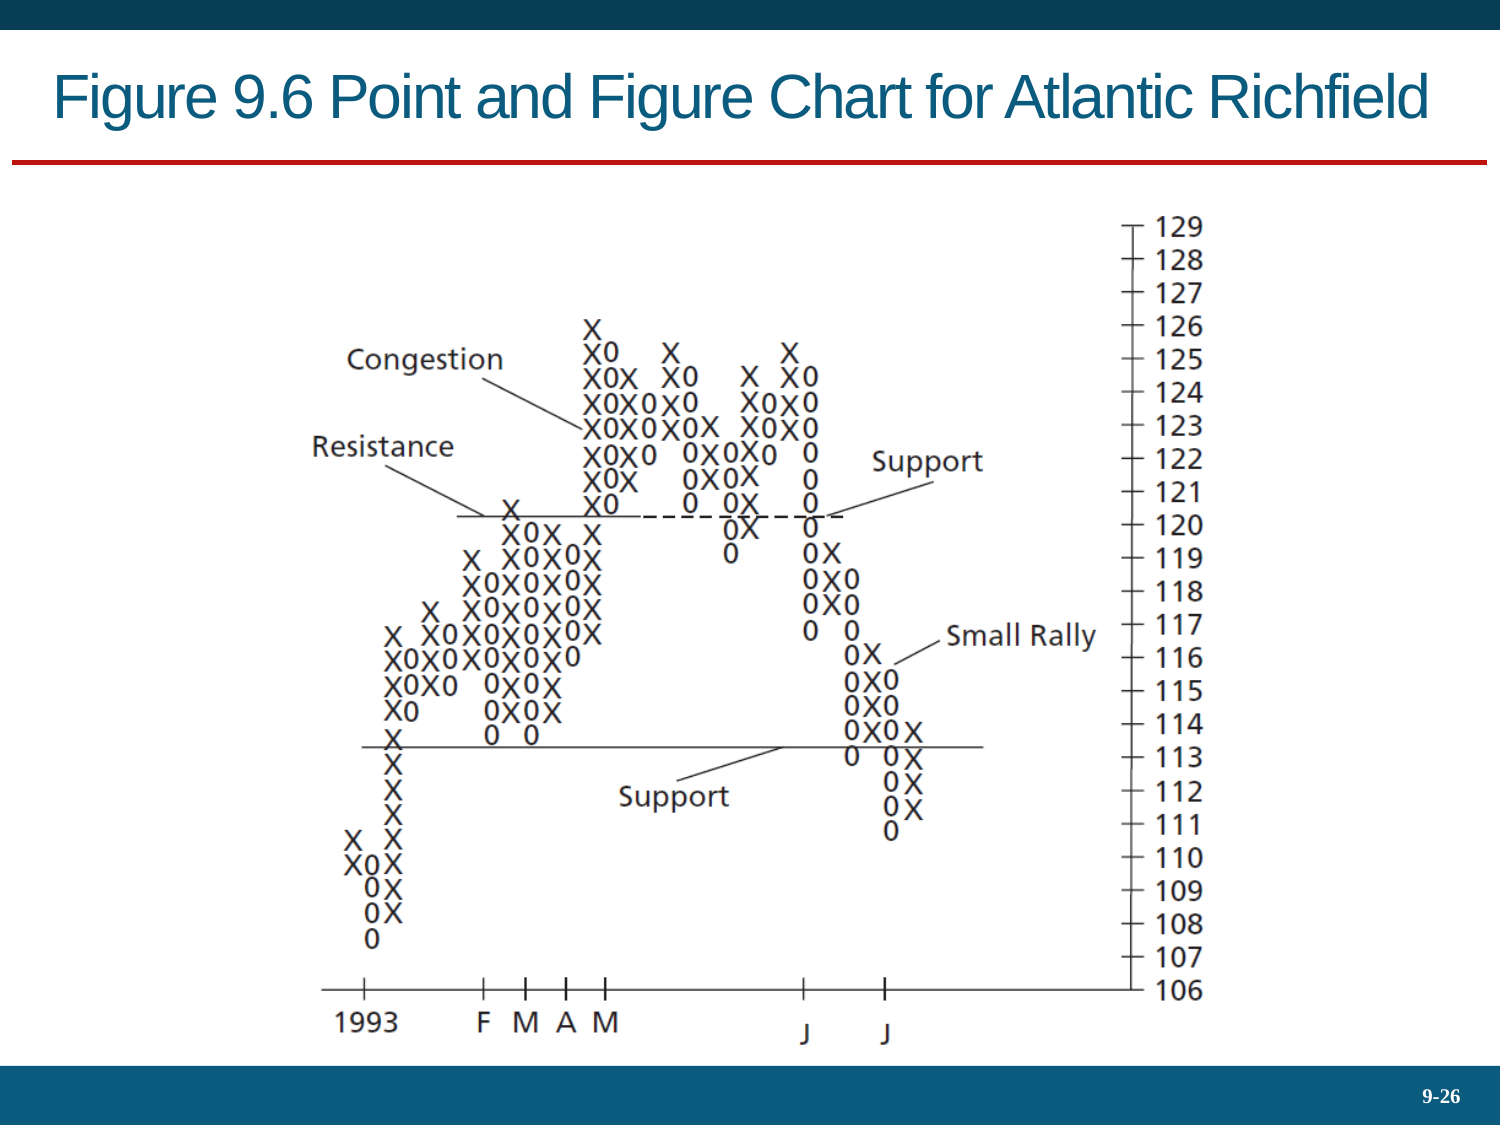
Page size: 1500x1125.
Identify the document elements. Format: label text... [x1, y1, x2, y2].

title Figure 9.6 Point and Figure Chart for Atlantic Richfield [37, 24, 1500, 163]
picture [300, 199, 1217, 1051]
